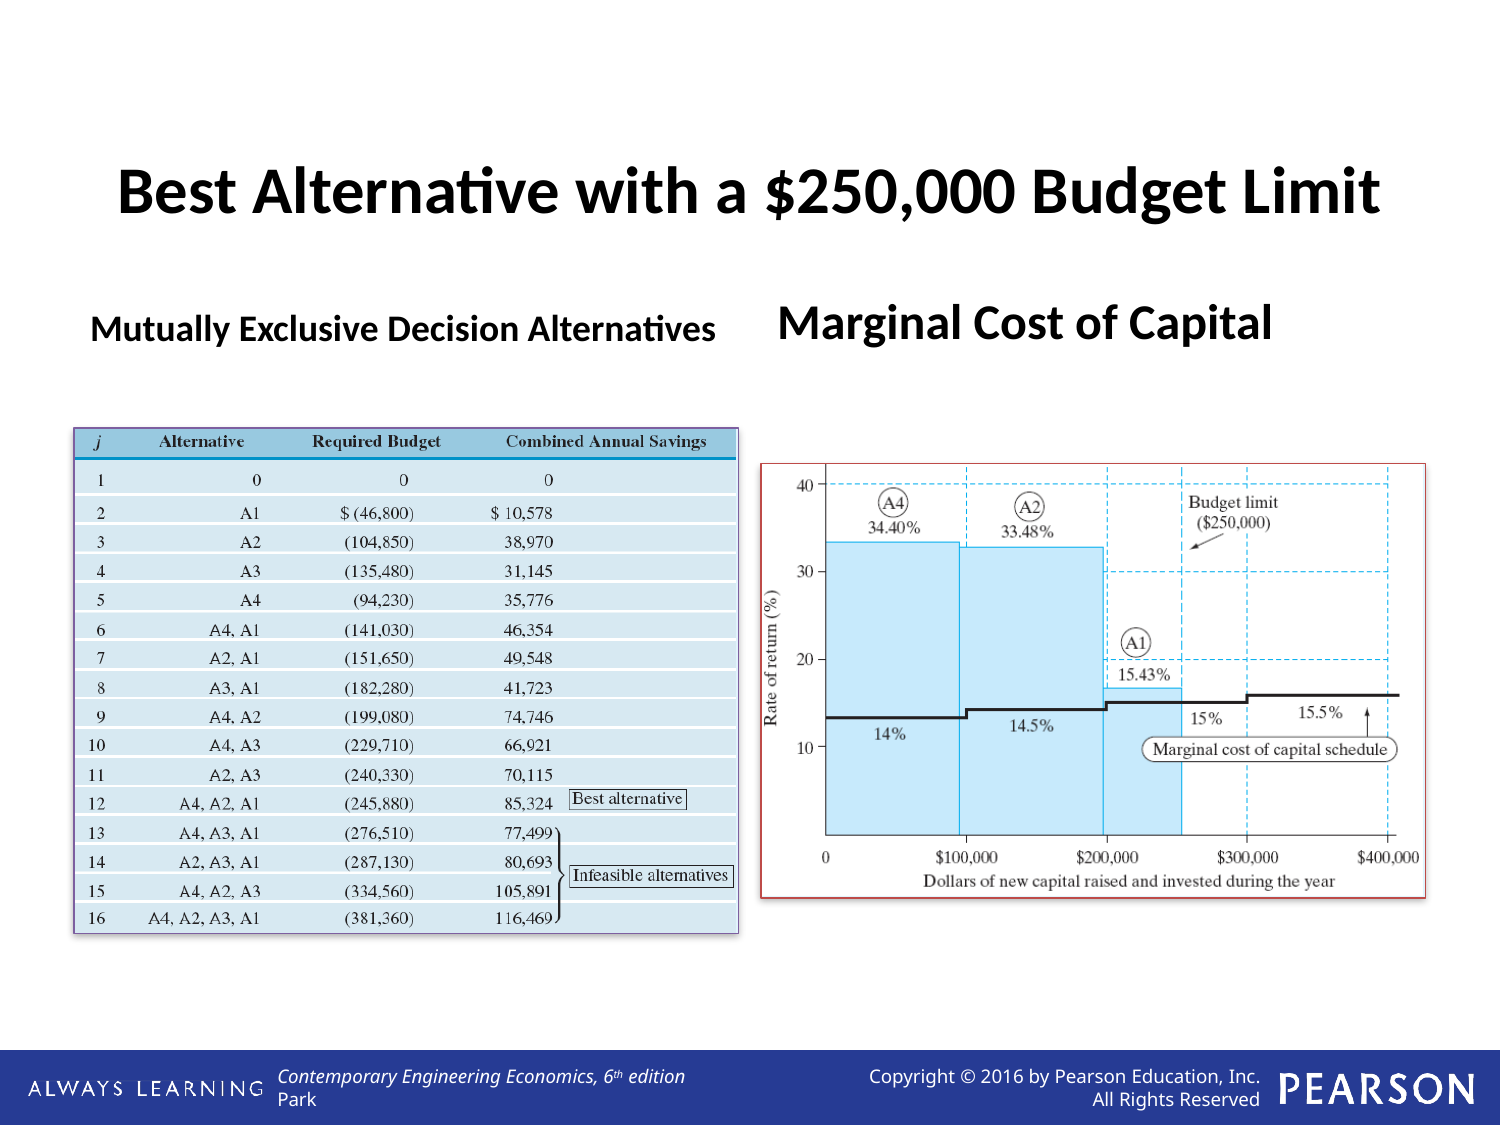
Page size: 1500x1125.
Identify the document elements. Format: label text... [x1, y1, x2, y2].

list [74, 428, 738, 933]
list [761, 464, 1426, 898]
list Marginal Cost of Capital [761, 251, 1425, 357]
list Mutually Exclusive Decision Alternatives [75, 251, 738, 357]
title Best Alternative with a $250,000 Budget Limit [75, 115, 1425, 258]
